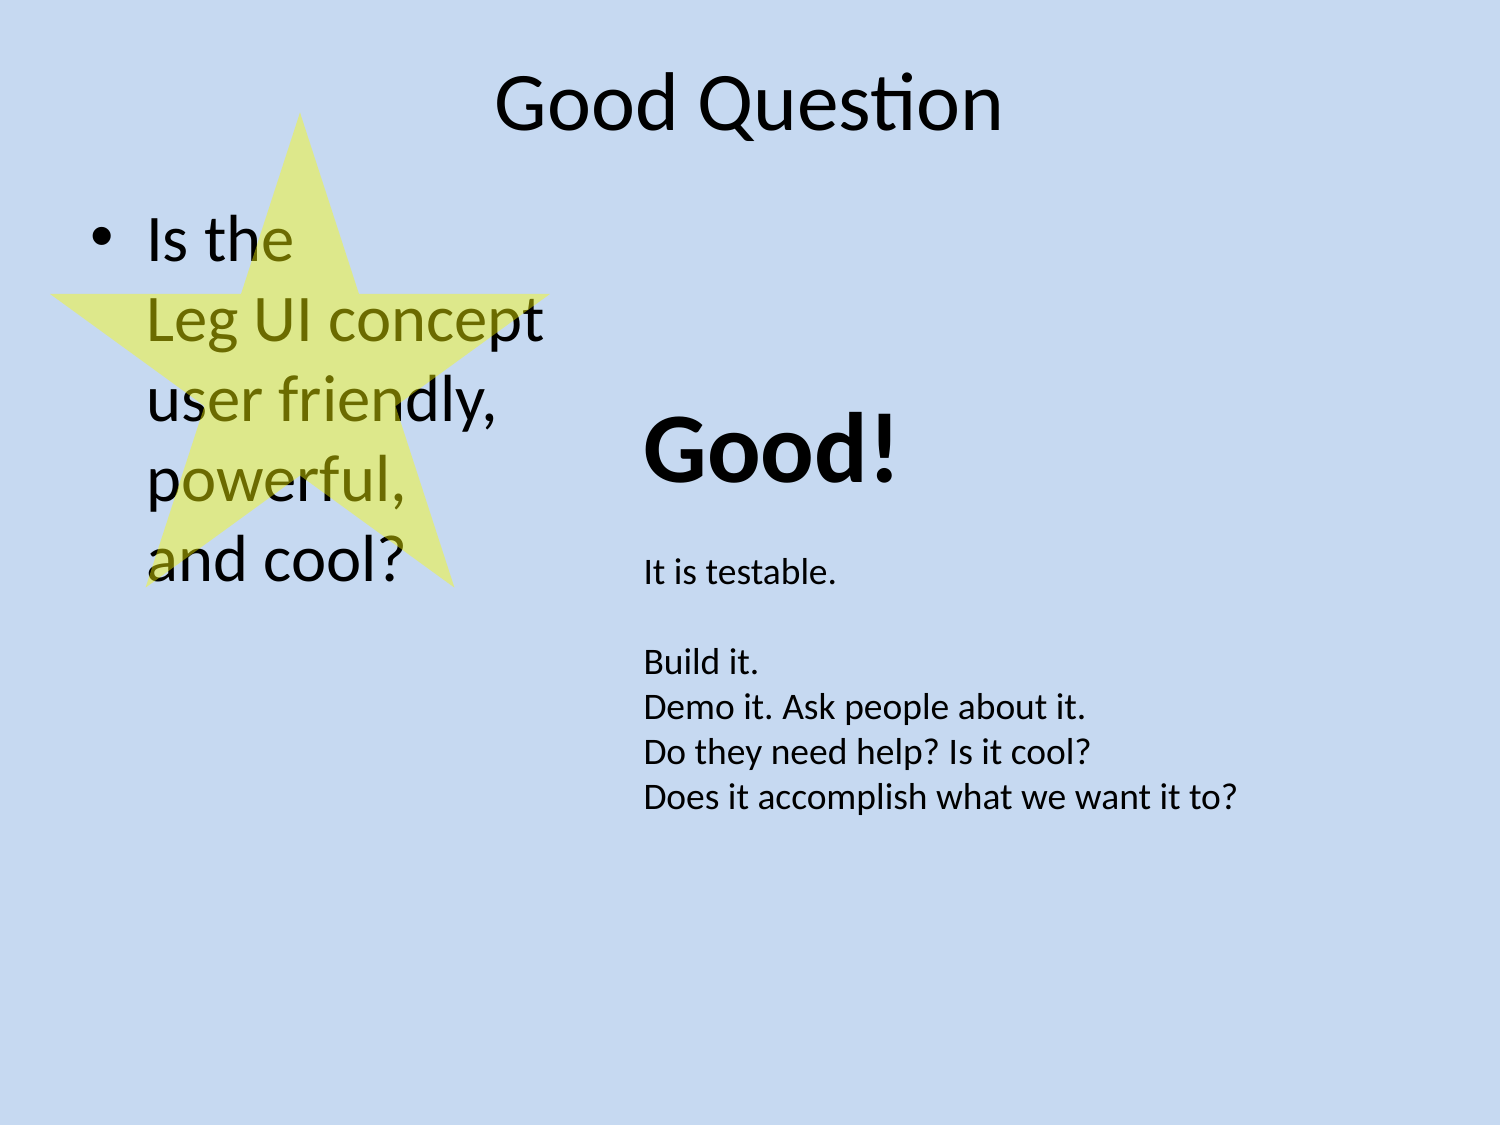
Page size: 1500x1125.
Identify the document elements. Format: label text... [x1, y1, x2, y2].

list Is the Leg UI concept user friendly, powerful, and cool? [75, 187, 1425, 1005]
text_box Good! It is testable. Build it. Demo it. Ask people about it. Do they need help? Is it cool? Does it accomplish what we want it to? [628, 375, 1254, 825]
text_box [50, 112, 550, 588]
title Good Question [75, 45, 1425, 150]
